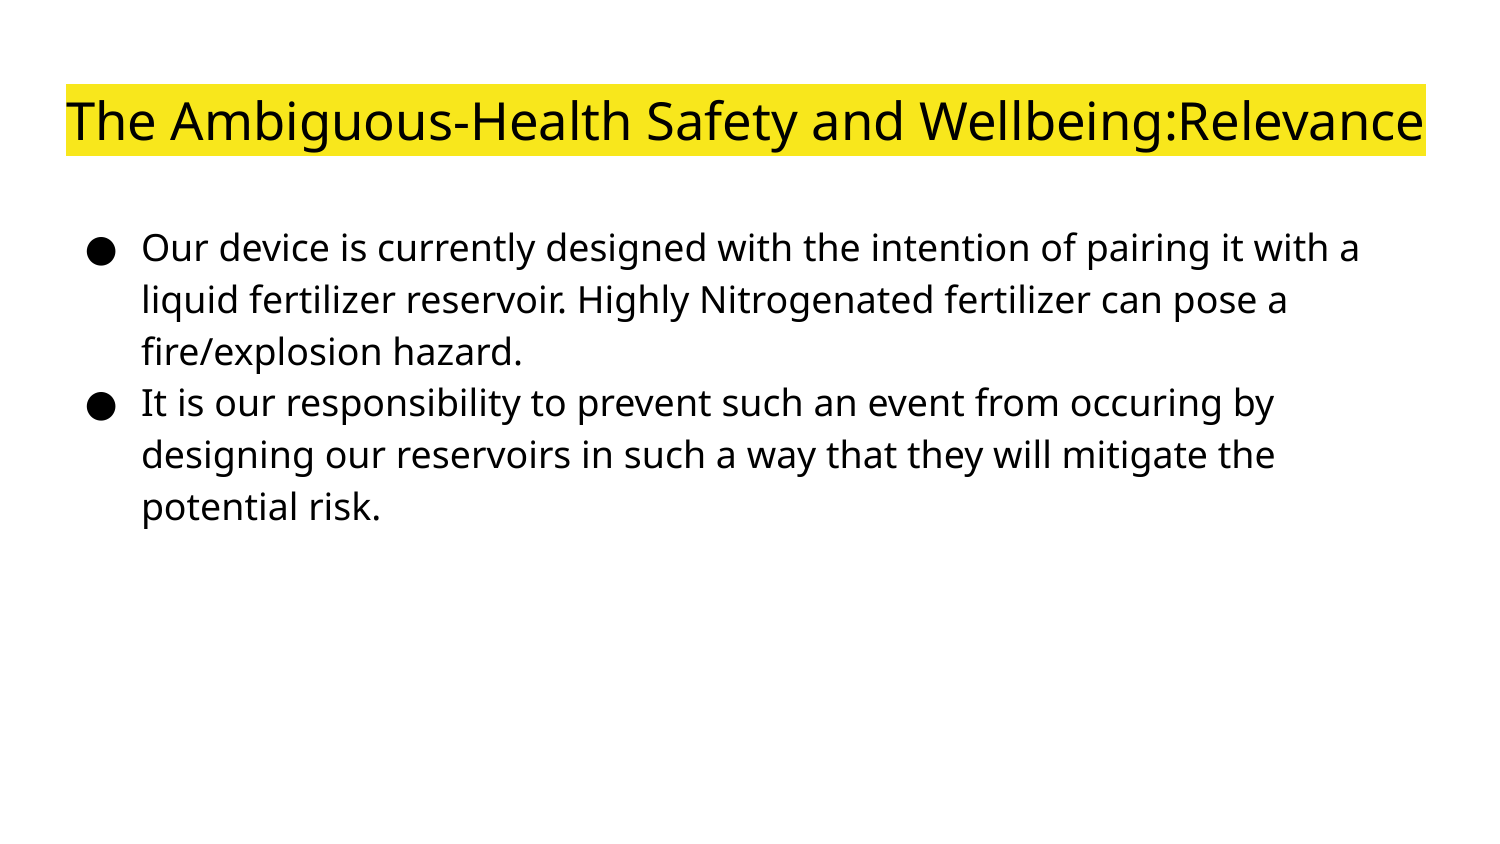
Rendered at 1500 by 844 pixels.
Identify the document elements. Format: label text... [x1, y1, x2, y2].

list Our device is currently designed with the intention of pairing it with a liquid fertilizer reservoir. Highly Nitrogenated fertilizer can pose a fire/explosion hazard. It is our responsibility to prevent such an event from occuring by designing our reservoirs in such a way that they will mitigate the potential risk. [51, 202, 1449, 750]
title The Ambiguous-Health Safety and Wellbeing:Relevance [51, 72, 1449, 167]
